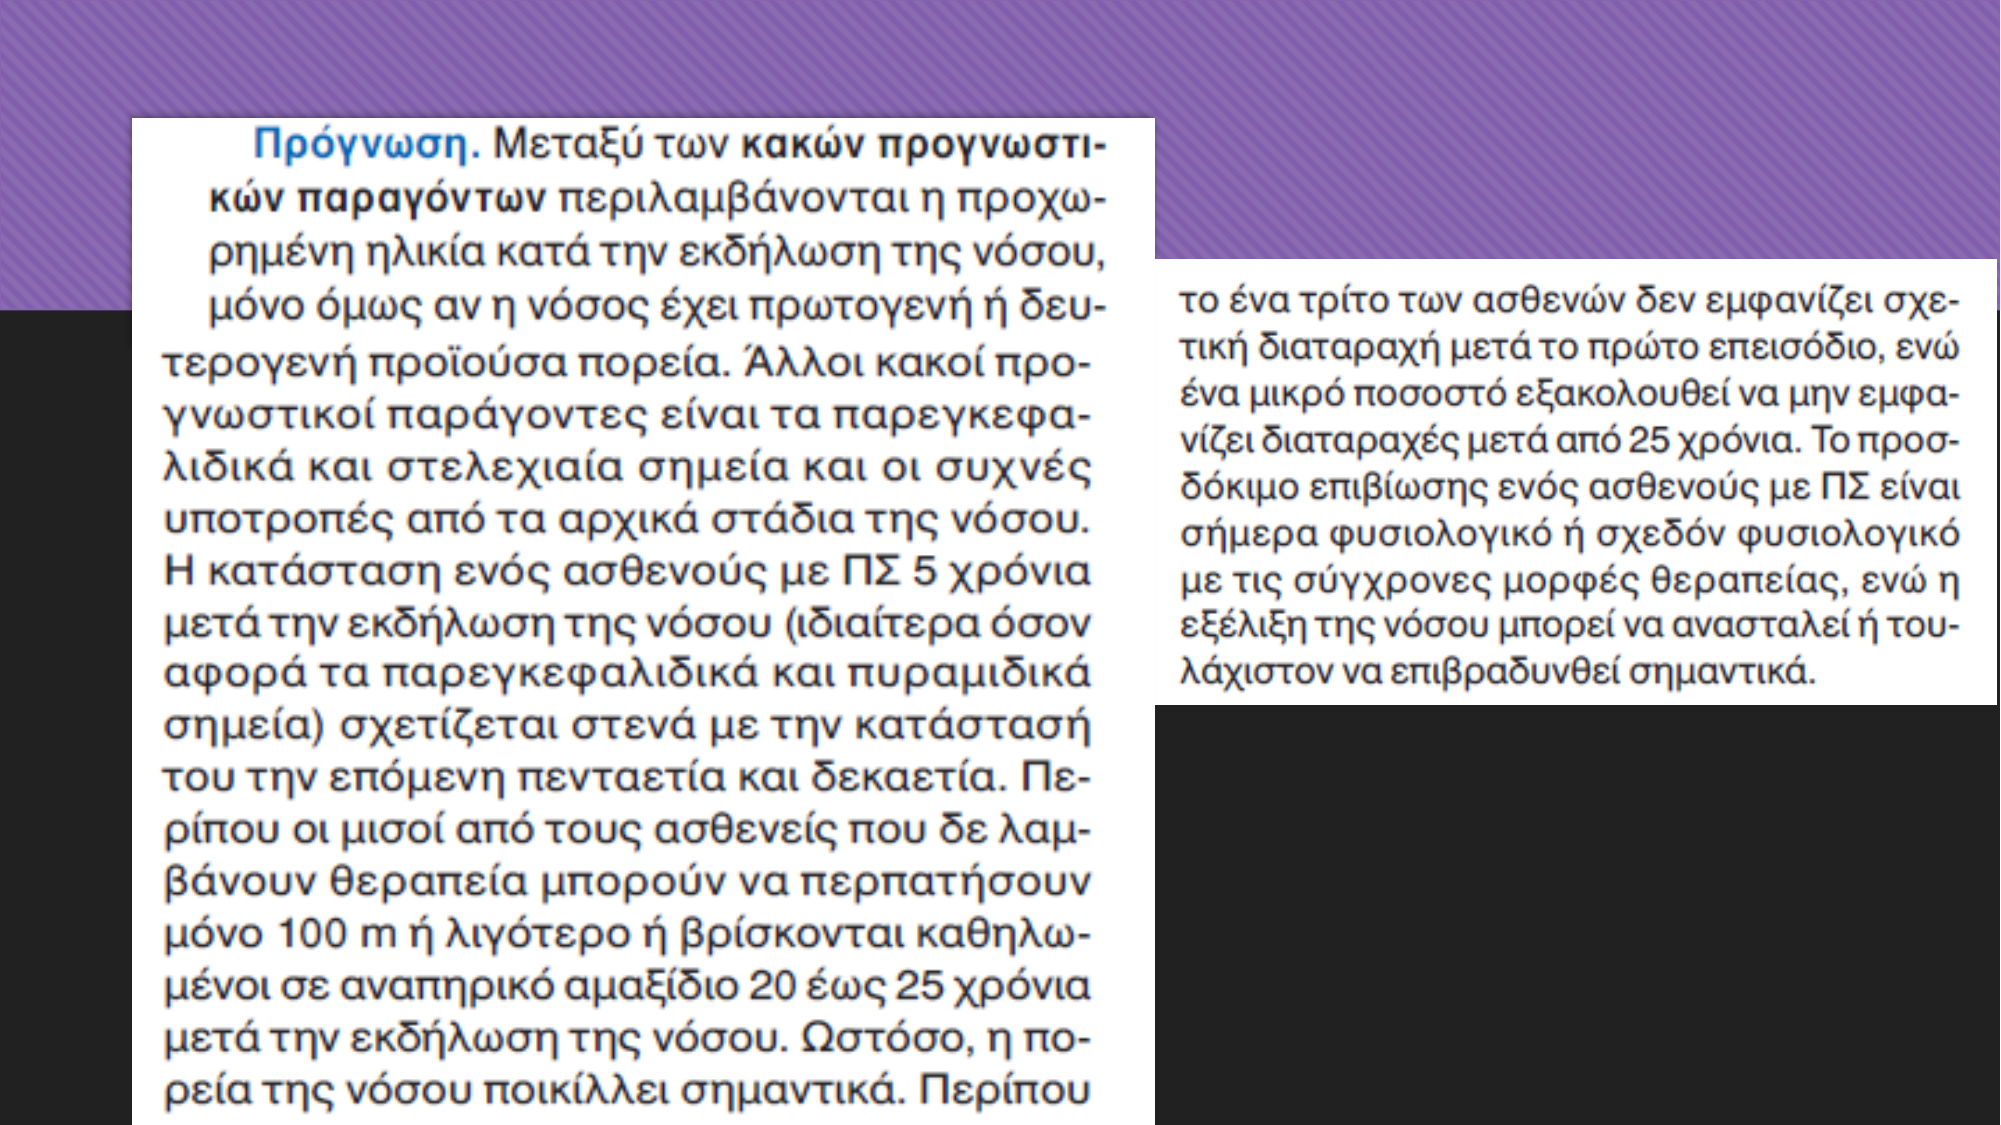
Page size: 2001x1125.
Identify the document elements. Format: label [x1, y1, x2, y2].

picture [132, 259, 1997, 1125]
list [132, 117, 1155, 334]
